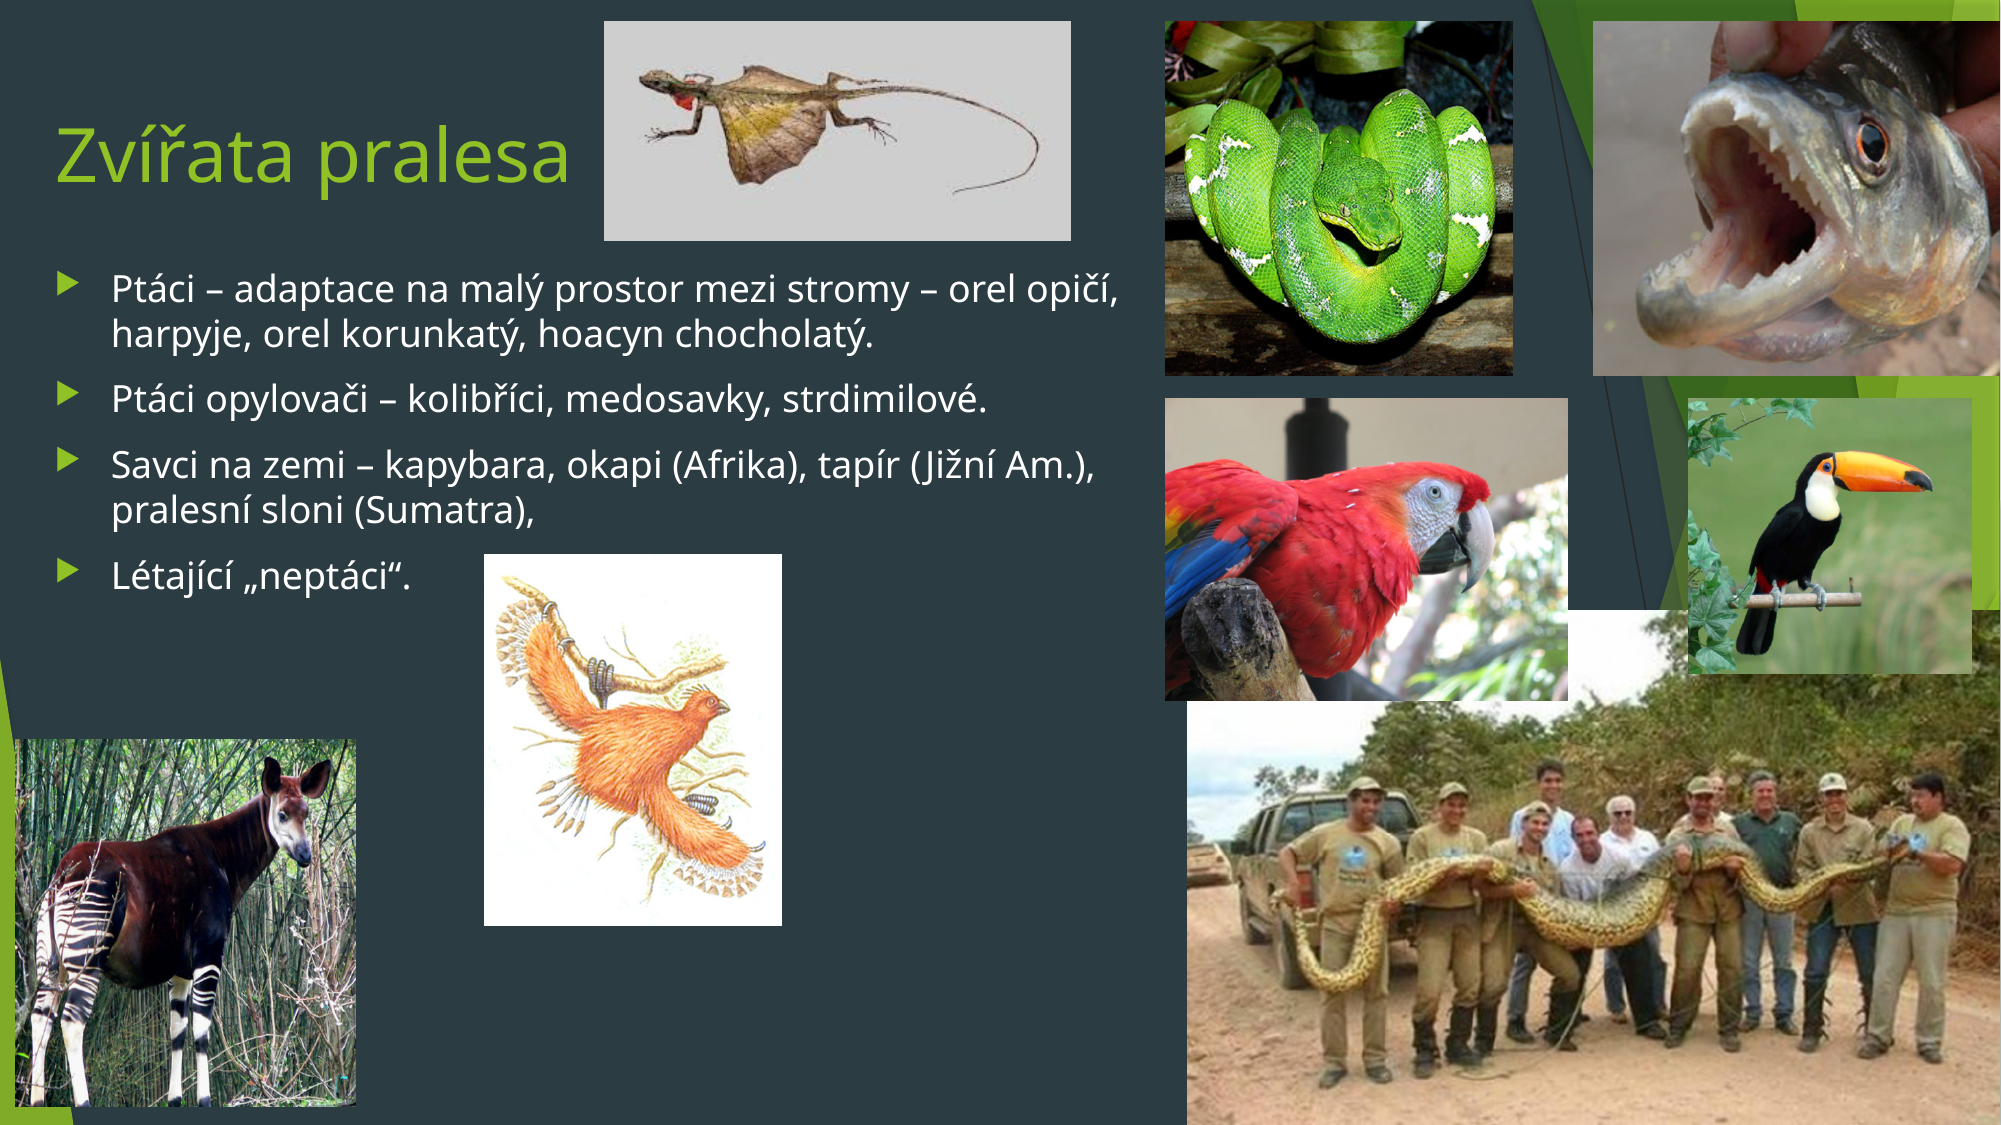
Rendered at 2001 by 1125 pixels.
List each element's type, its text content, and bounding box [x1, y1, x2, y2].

title Zvířata pralesa [40, 99, 1159, 257]
picture [1164, 398, 2000, 1125]
picture [15, 739, 356, 1107]
picture [1164, 21, 1514, 376]
picture [483, 553, 783, 926]
list Ptáci – adaptace na malý prostor mezi stromy – orel opičí, harpyje, orel korunkatý, hoacyn chocholatý. Ptáci opylovači – kolibříci, medosavky, strdimilové. Savci na zemi – kapybara, okapi (Afrika), tapír (Jižní Am.), pralesní sloni (Sumatra), Létající „neptáci“. [39, 257, 1254, 992]
picture [603, 21, 1072, 242]
picture [1593, 21, 2000, 376]
title Zvířata pralesa [1518, 99, 1522, 317]
